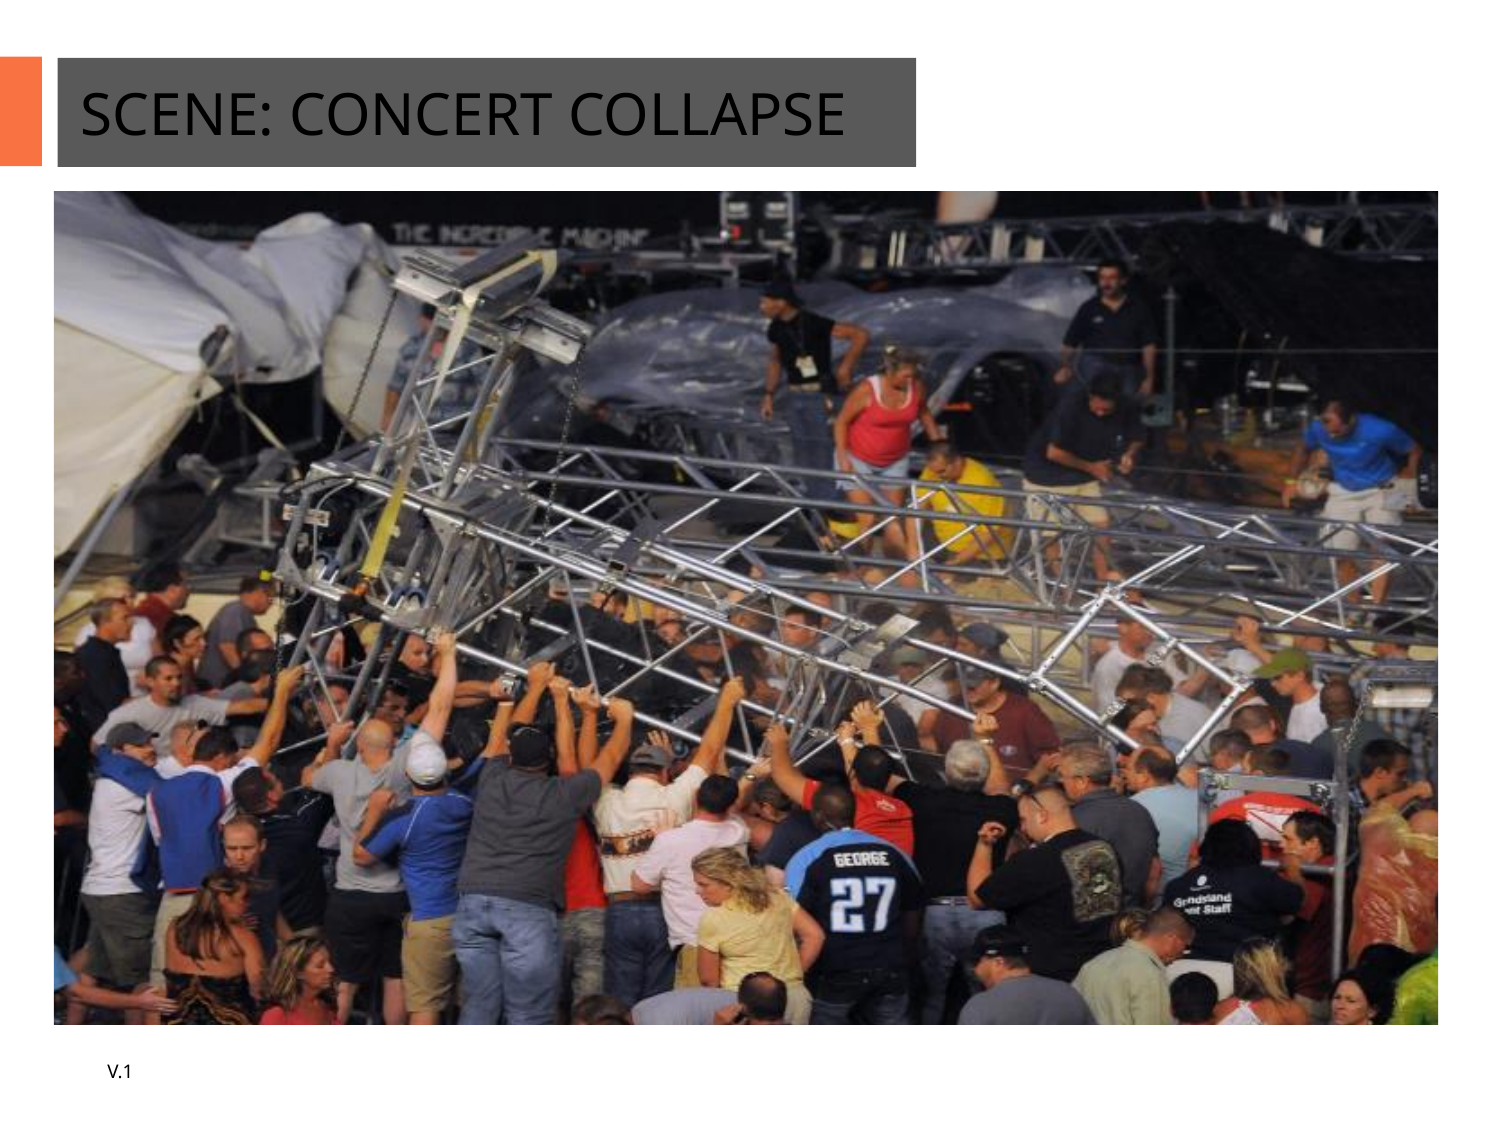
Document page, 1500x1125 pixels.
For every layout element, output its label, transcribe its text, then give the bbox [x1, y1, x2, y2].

footer V.1 [64, 1045, 177, 1103]
picture [53, 191, 1439, 1026]
title SCENE: CONCERT COLLAPSE [65, 69, 912, 156]
